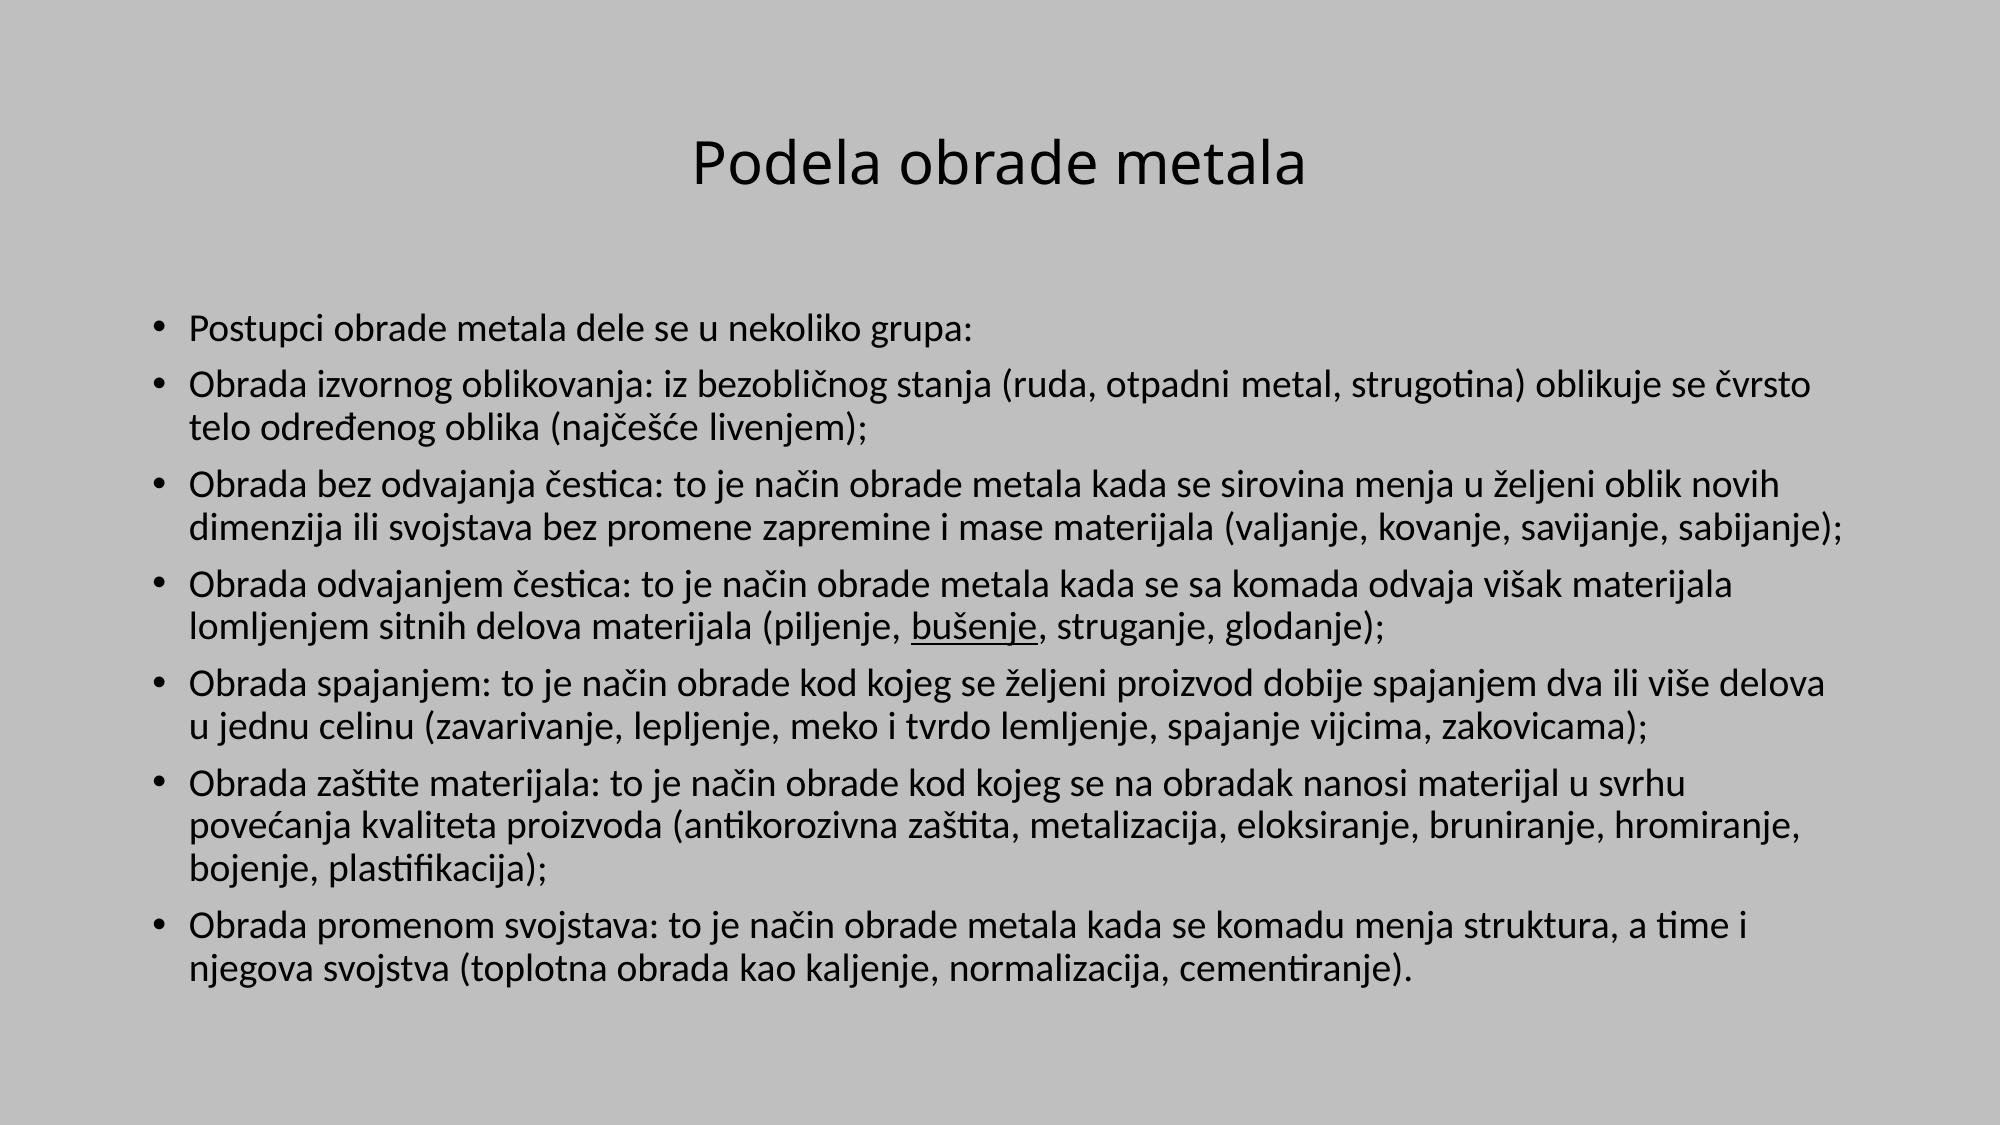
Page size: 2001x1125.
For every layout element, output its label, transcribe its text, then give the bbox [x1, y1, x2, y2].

list Postupci obrade metala dele se u nekoliko grupa: Obrada izvornog oblikovanja: iz bezobličnog stanja (ruda, otpadni metal, strugotina) oblikuje se čvrsto telo određenog oblika (najčešće livenjem); Obrada bez odvajanja čestica: to je način obrade metala kada se sirovina menja u željeni oblik novih dimenzija ili svojstava bez promene zapremine i mase materijala (valjanje, kovanje, savijanje, sabijanje); Obrada odvajanjem čestica: to je način obrade metala kada se sa komada odvaja višak materijala lomljenjem sitnih delova materijala (piljenje, bušenje, struganje, glodanje); Obrada spajanjem: to je način obrade kod kojeg se željeni proizvod dobije spajanjem dva ili više delova u jednu celinu (zavarivanje, lepljenje, meko i tvrdo lemljenje, spajanje vijcima, zakovicama); Obrada zaštite materijala: to je način obrade kod kojeg se na obradak nanosi materijal u svrhu povećanja kvaliteta proizvoda (antikorozivna zaštita, metalizacija, eloksiranje, bruniranje, hromiranje, bojenje, plastifikacija); Obrada promenom svojstava: to je način obrade metala kada se komadu menja struktura, a time i njegova svojstva (toplotna obrada kao kaljenje, normalizacija, cementiranje). [137, 299, 1863, 1014]
title Podela obrade metala [137, 59, 1863, 278]
